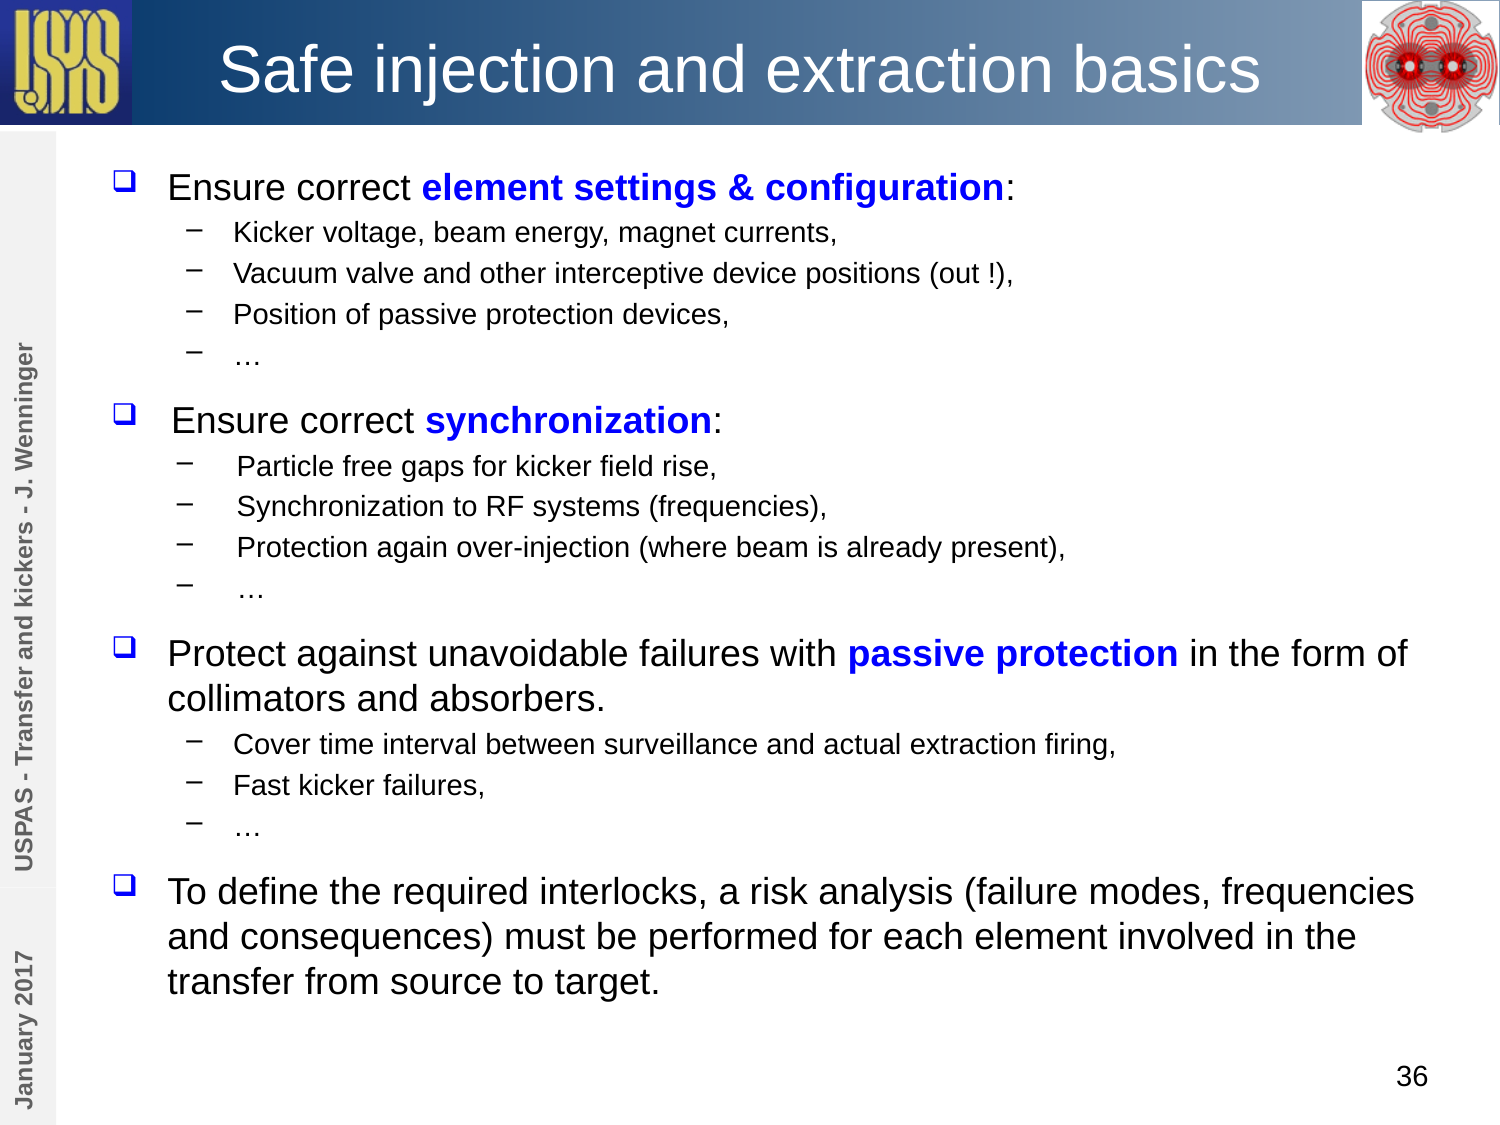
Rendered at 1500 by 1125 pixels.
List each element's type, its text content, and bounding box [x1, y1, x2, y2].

slide_number 36 [1293, 1049, 1444, 1103]
footer USPAS - Transfer and kickers - J. Wenninger [0, 131, 57, 888]
picture [0, 0, 131, 125]
title Safe injection and extraction basics [131, 0, 1351, 132]
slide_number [0, 888, 57, 1125]
list Ensure correct element settings & configuration: Kicker voltage, beam energy, magnet currents, Vacuum valve and other interceptive device positions (out !), Position of passive protection devices, … Ensure correct synchronization: Particle free gaps for kicker field rise, Synchronization to RF systems (frequencies), Protection again over-injection (where beam is already present), … Protect against unavoidable failures with passive protection in the form of collimators and absorbers. Cover time interval between surveillance and actual extraction firing, Fast kicker failures, … To define the required interlocks, a risk analysis (failure modes, frequencies and consequences) must be performed for each element involved in the transfer from source to target. [96, 155, 1444, 1013]
